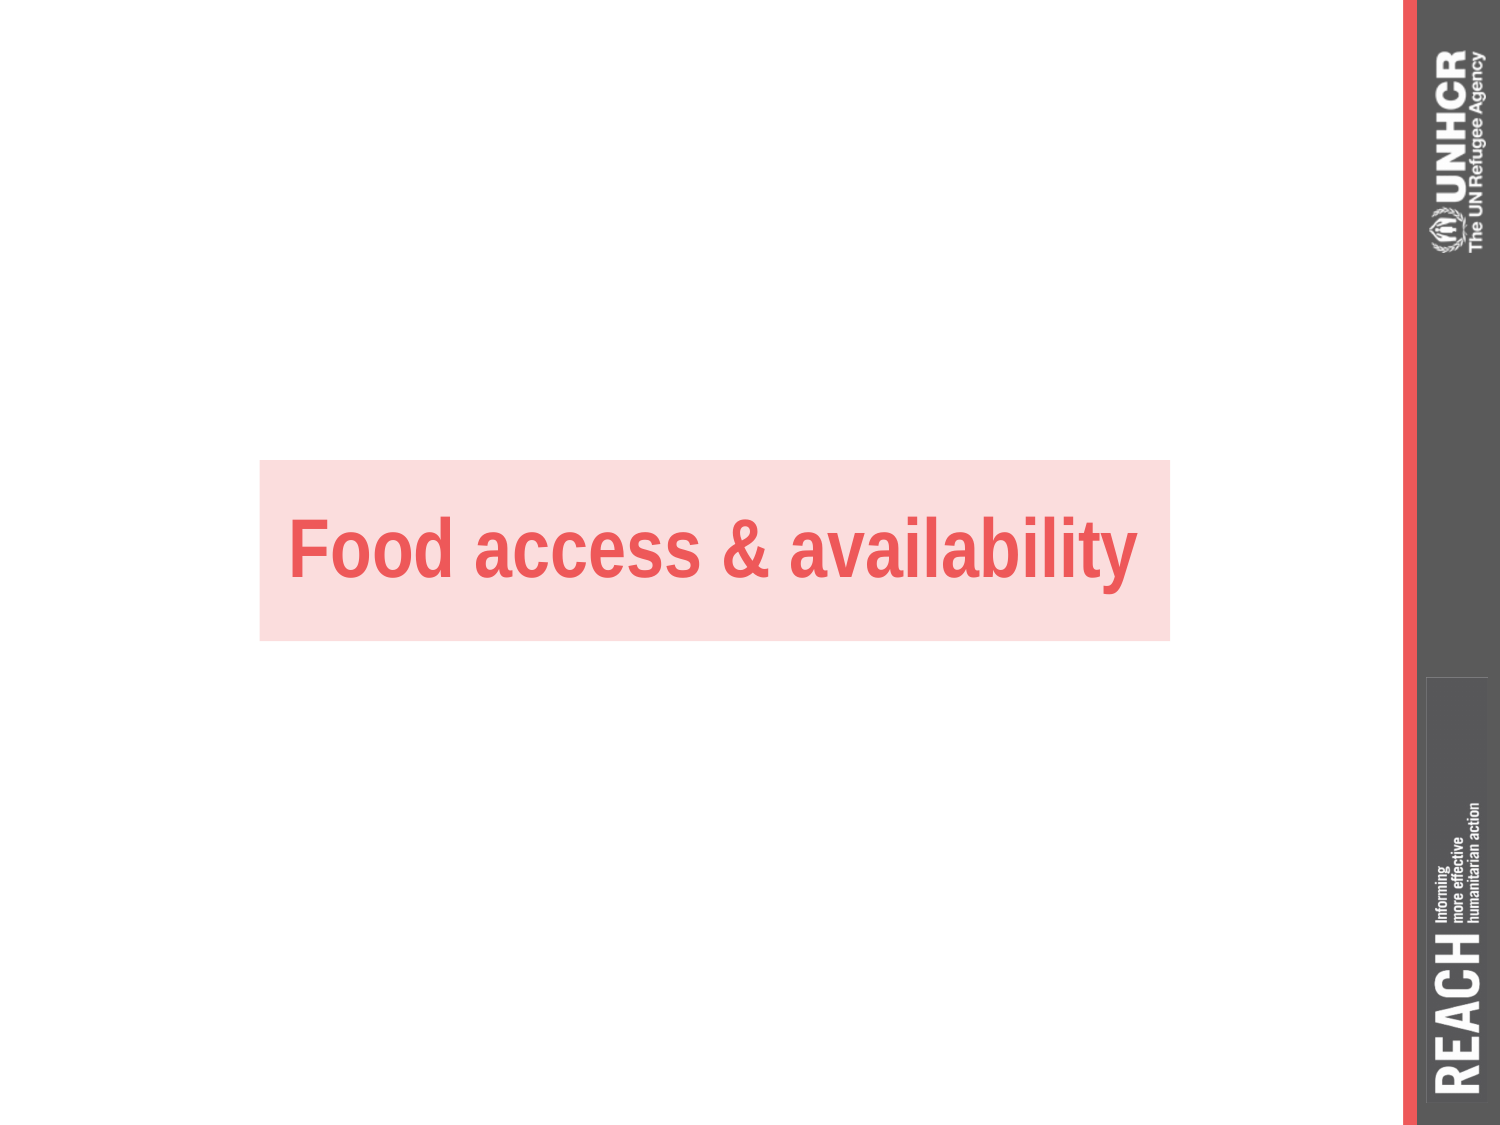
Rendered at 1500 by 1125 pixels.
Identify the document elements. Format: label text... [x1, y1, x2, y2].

title Food access & availability [273, 495, 1157, 606]
picture [1355, 51, 1500, 252]
picture [1427, 678, 1488, 1103]
text_box [259, 459, 1171, 642]
